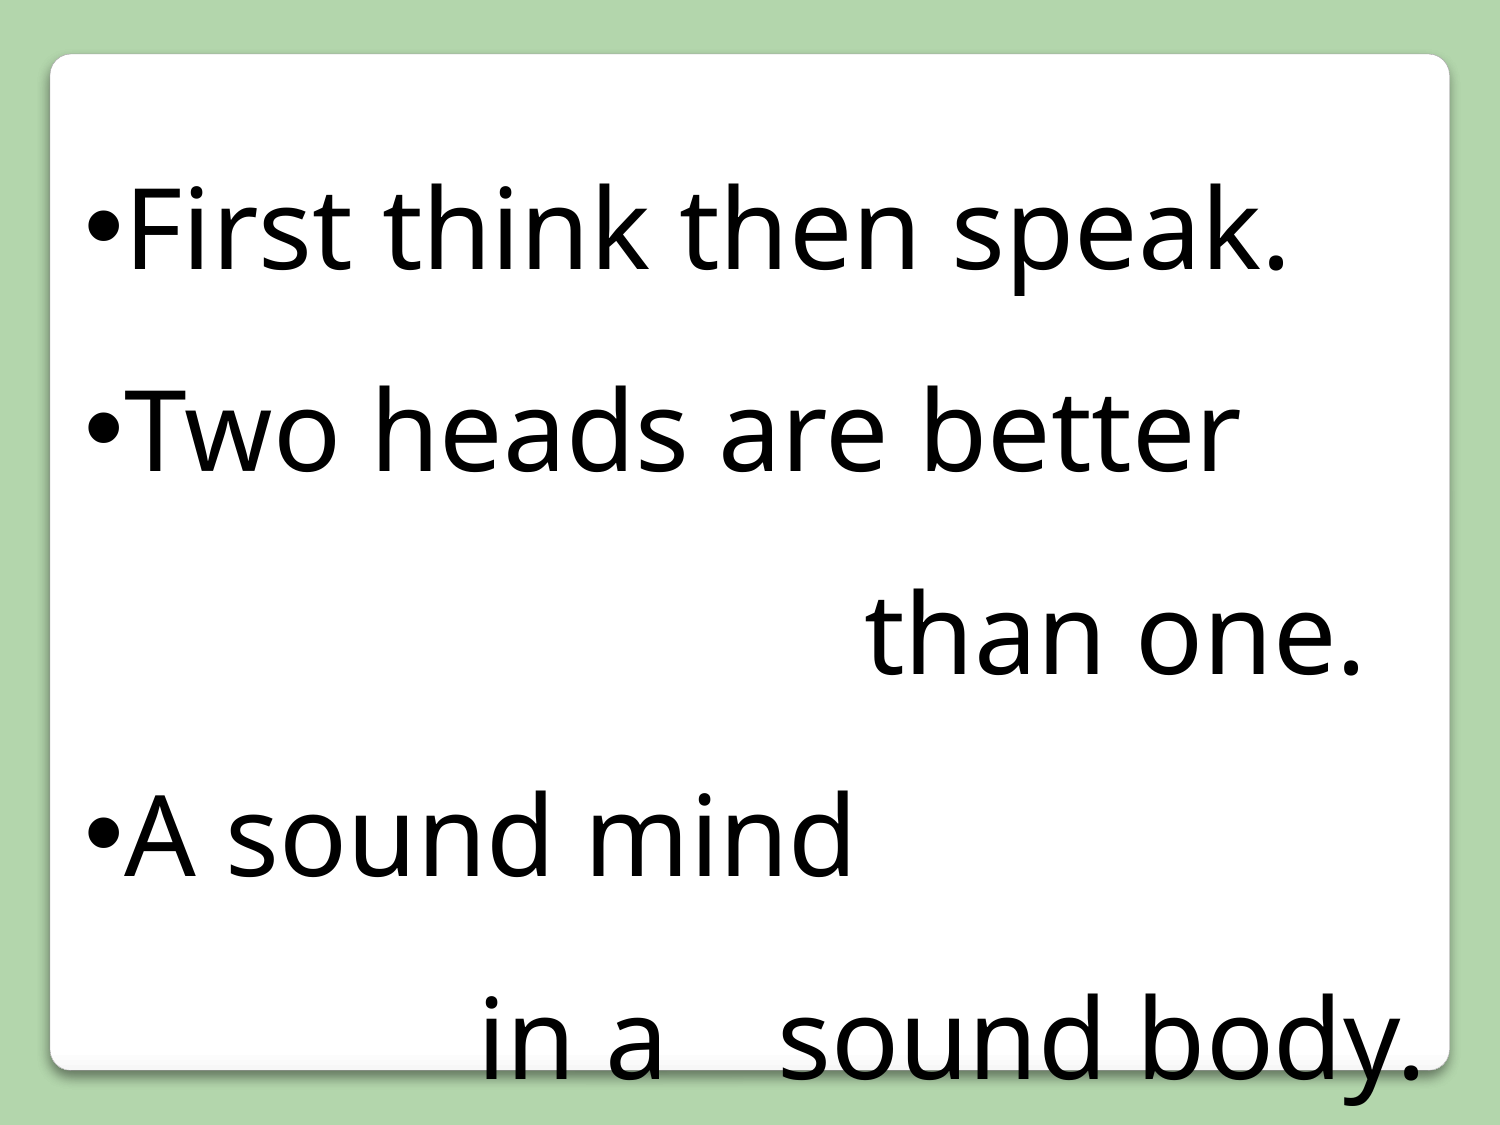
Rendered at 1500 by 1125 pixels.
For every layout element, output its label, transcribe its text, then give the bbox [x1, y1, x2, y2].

text_box First think then speak. Two heads are better than one. A sound mind in a sound body. [70, 82, 1442, 1125]
